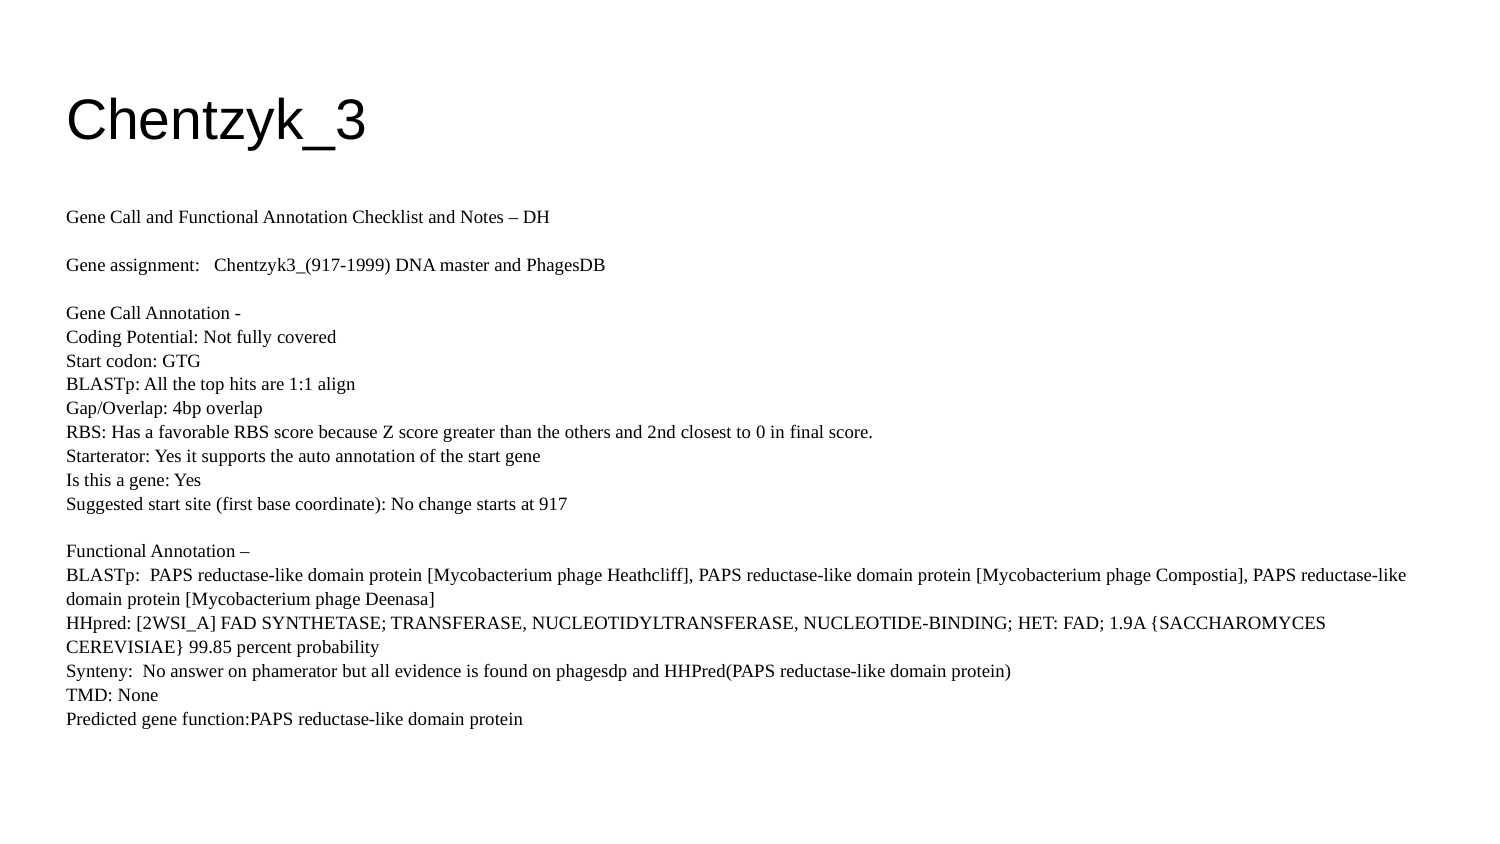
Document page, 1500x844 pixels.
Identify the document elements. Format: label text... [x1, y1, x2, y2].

list Gene Call and Functional Annotation Checklist and Notes – DH Gene assignment: Chentzyk3_(917-1999) DNA master and PhagesDB Gene Call Annotation - Coding Potential: Not fully covered Start codon: GTG BLASTp: All the top hits are 1:1 align Gap/Overlap: 4bp overlap RBS: Has a favorable RBS score because Z score greater than the others and 2nd closest to 0 in final score. Starterator: Yes it supports the auto annotation of the start gene Is this a gene: Yes Suggested start site (first base coordinate): No change starts at 917 Functional Annotation – BLASTp: PAPS reductase-like domain protein [Mycobacterium phage Heathcliff], PAPS reductase-like domain protein [Mycobacterium phage Compostia], PAPS reductase-like domain protein [Mycobacterium phage Deenasa] HHpred: [2WSI_A] FAD SYNTHETASE; TRANSFERASE, NUCLEOTIDYLTRANSFERASE, NUCLEOTIDE-BINDING; HET: FAD; 1.9A {SACCHAROMYCES CEREVISIAE} 99.85 percent probability Synteny: No answer on phamerator but all evidence is found on phagesdp and HHPred(PAPS reductase-like domain protein) TMD: None Predicted gene function:PAPS reductase-like domain protein [51, 189, 1449, 750]
title Chentzyk_3 [51, 72, 1449, 167]
